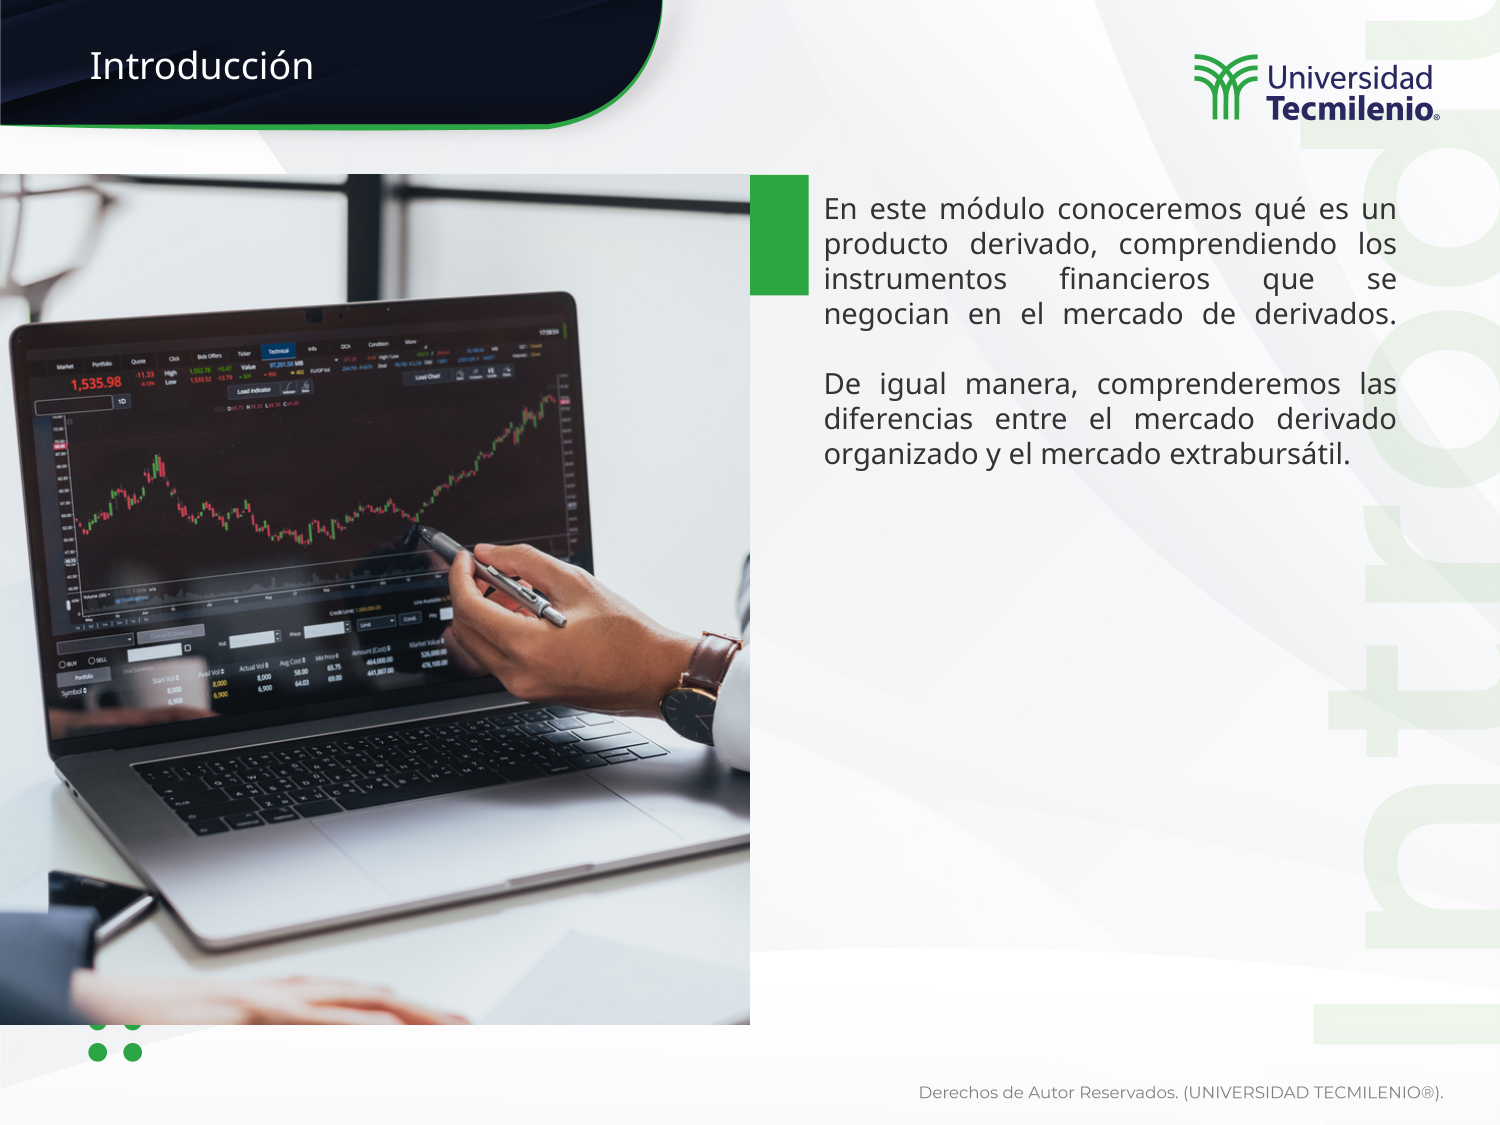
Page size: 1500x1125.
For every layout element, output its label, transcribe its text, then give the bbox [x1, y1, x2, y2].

text_box Introducción [75, 34, 425, 140]
text_box [748, 173, 811, 297]
title En este módulo conoceremos qué es un producto derivado, comprendiendo los instrumentos financieros que se negocian en el mercado de derivados. De igual manera, comprenderemos las diferencias entre el mercado derivado organizado y el mercado extrabursátil. [808, 183, 1413, 950]
picture [0, 0, 1500, 1125]
